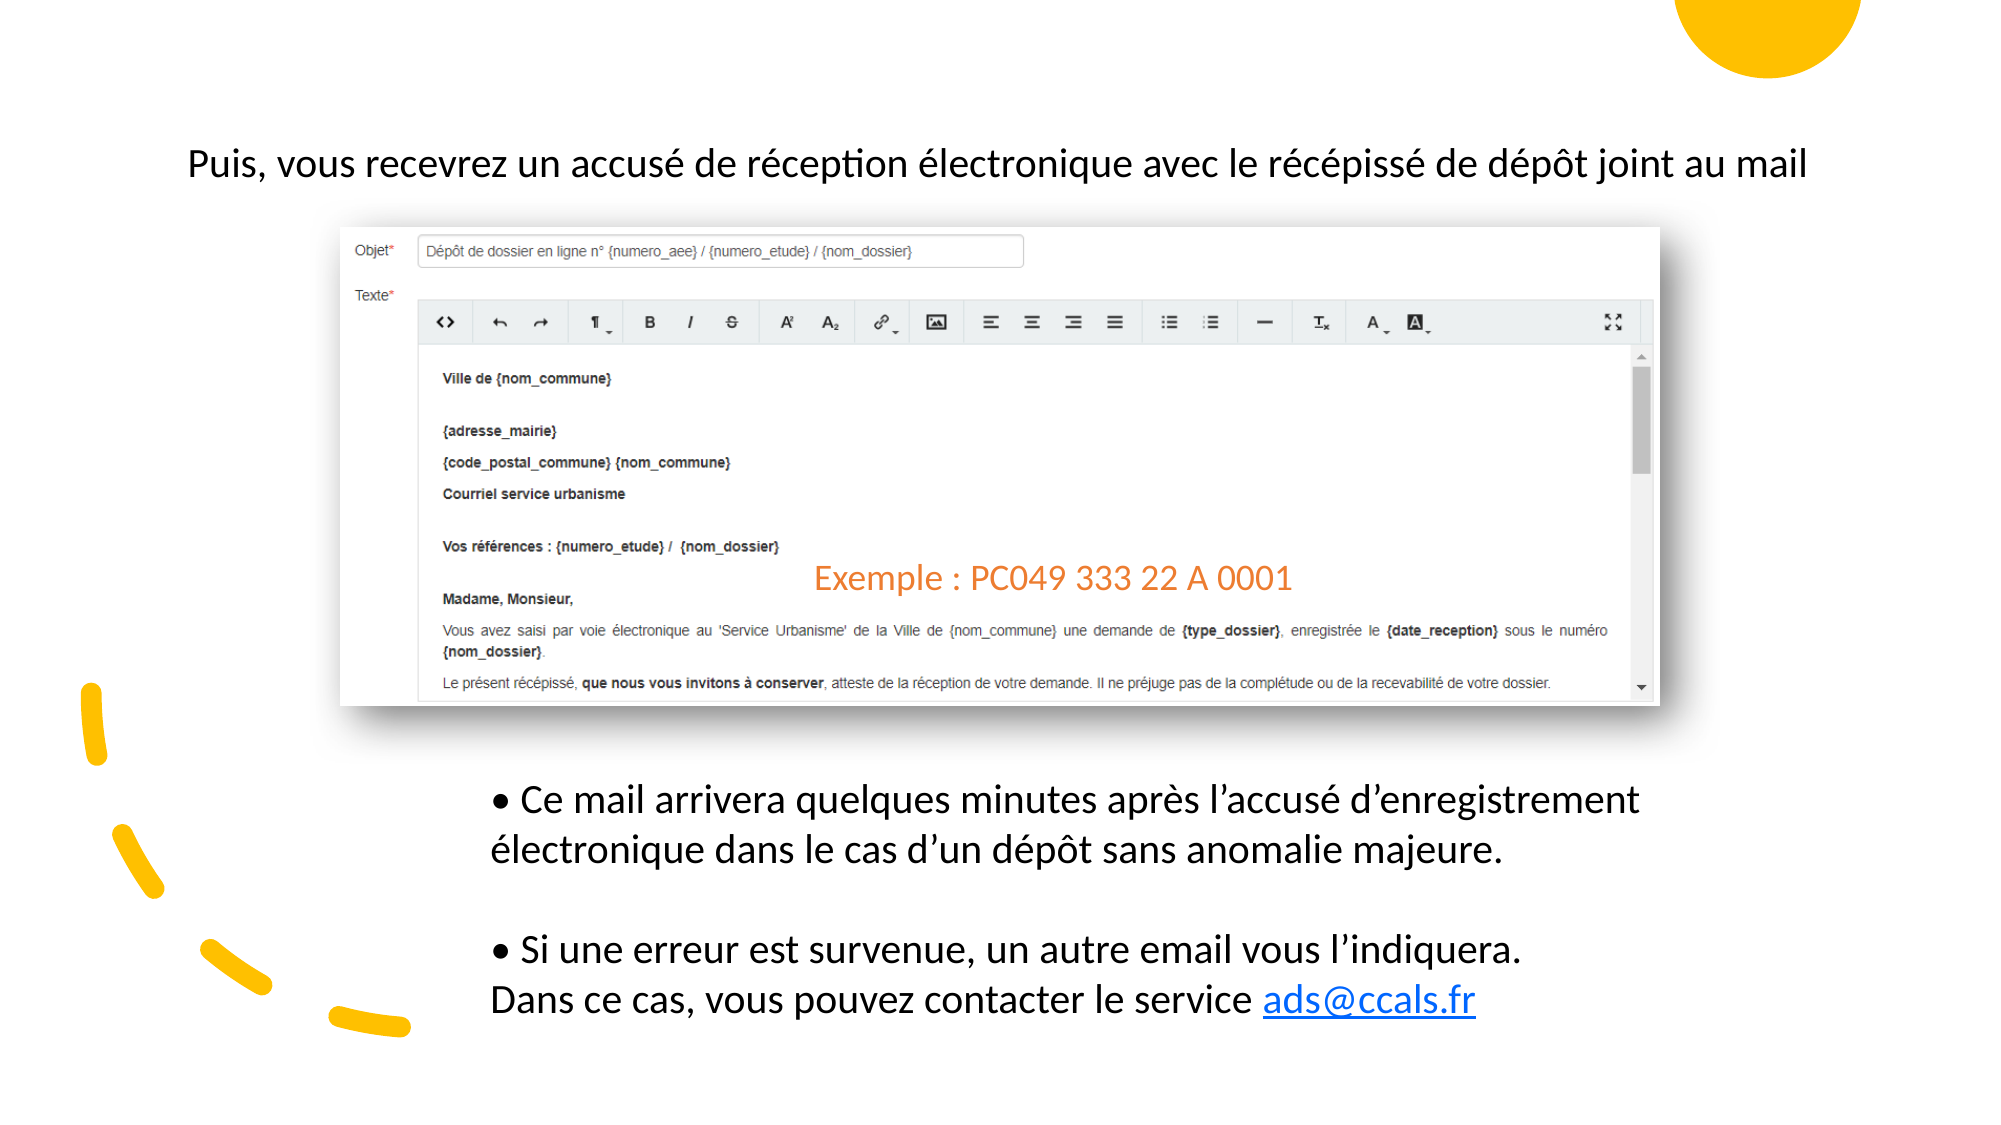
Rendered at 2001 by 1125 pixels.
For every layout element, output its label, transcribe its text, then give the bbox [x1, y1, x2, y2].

picture [340, 227, 1660, 706]
title Puis, vous recevrez un accusé de réception électronique avec le récépissé de dépôt joint au mail [135, 55, 1861, 273]
text_box [0, 0, 2000, 1125]
text_box • Ce mail arrivera quelques minutes après l’accusé d’enregistrement électronique dans le cas d’un dépôt sans anomalie majeure. • Si une erreur est survenue, un autre email vous l’indiquera. Dans ce cas, vous pouvez contacter le service ads@ccals.fr [475, 764, 1813, 1030]
text_box [1673, 0, 1862, 55]
text_box [90, 692, 427, 1029]
